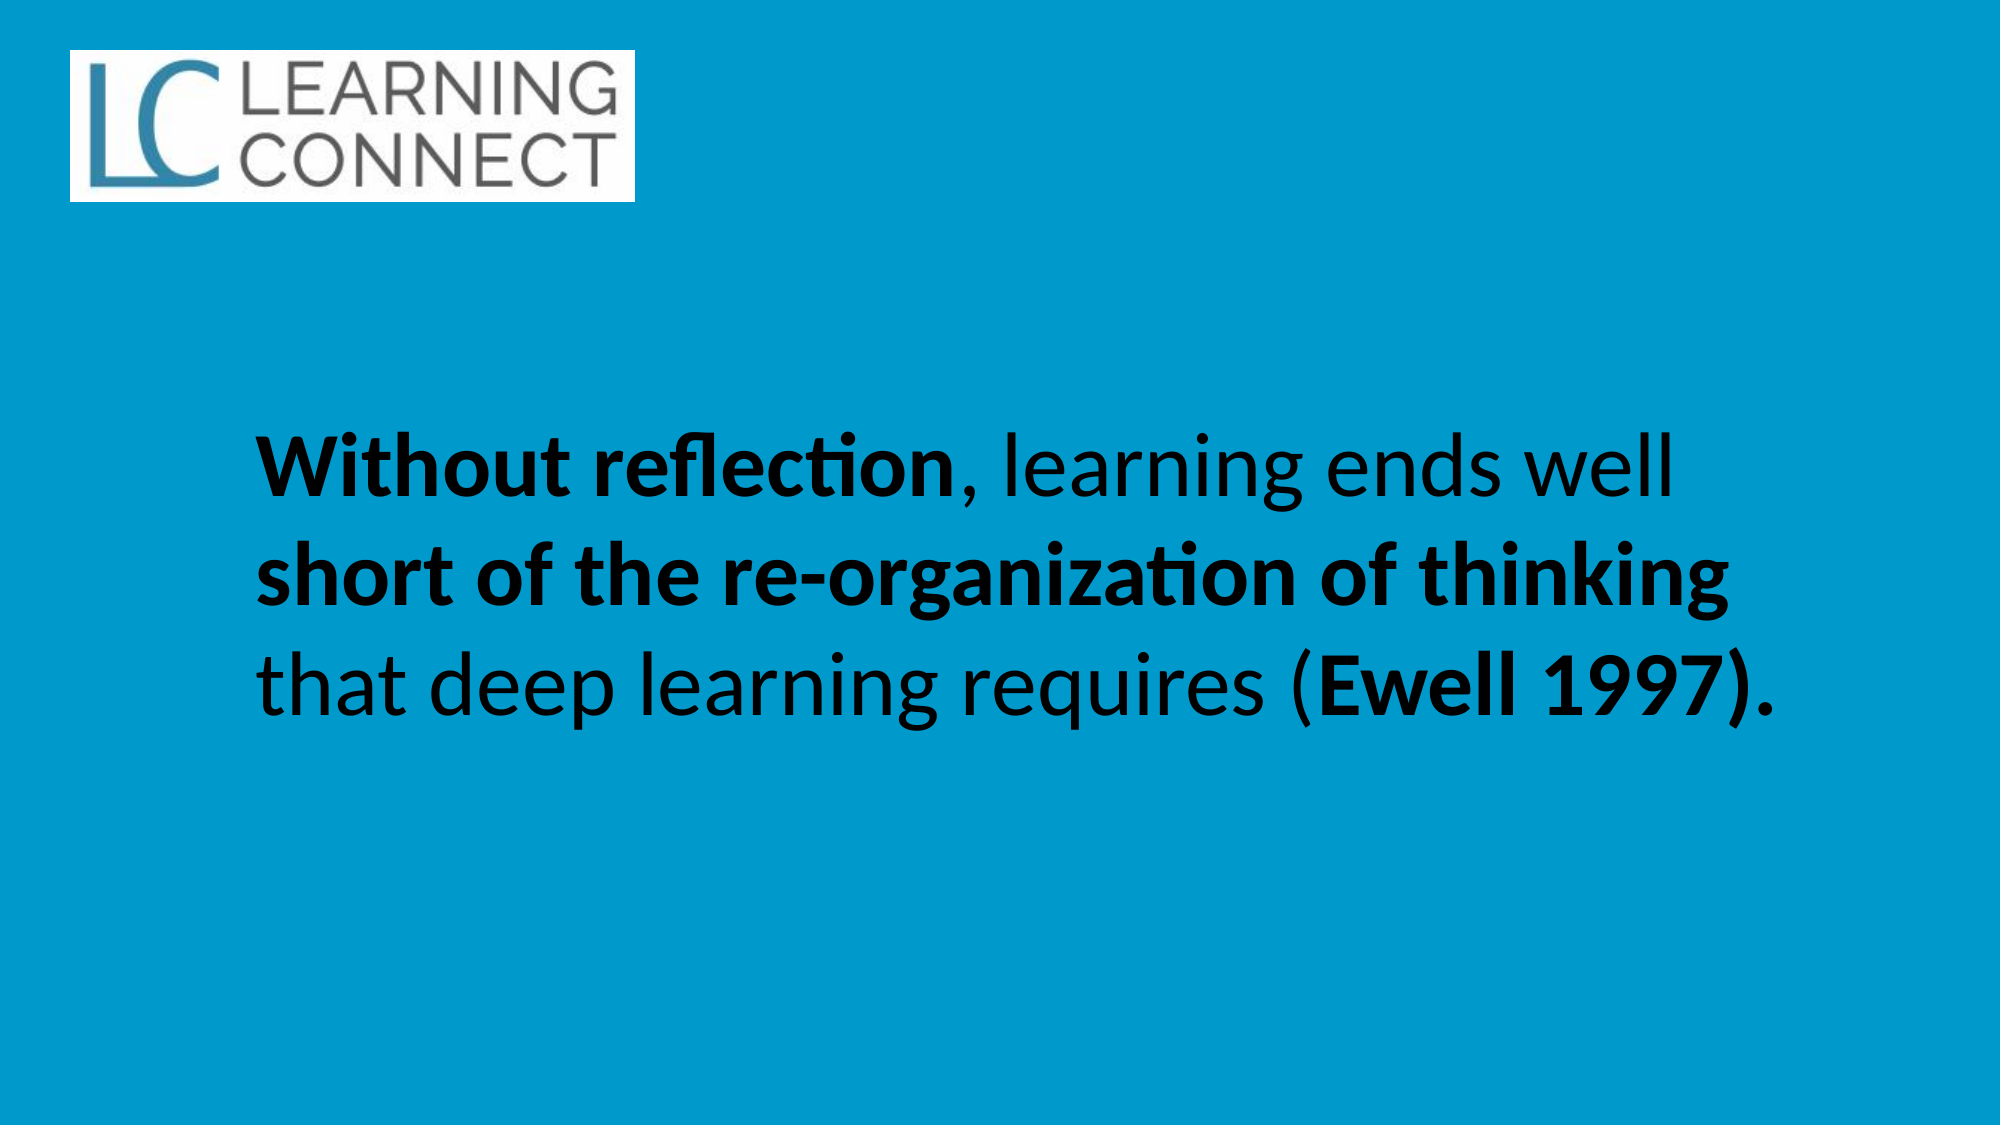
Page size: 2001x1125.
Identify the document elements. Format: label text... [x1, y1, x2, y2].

text_box Without reflection, learning ends well short of the re-organization of thinking that deep learning requires (Ewell 1997). [240, 396, 1801, 935]
picture [71, 51, 634, 201]
